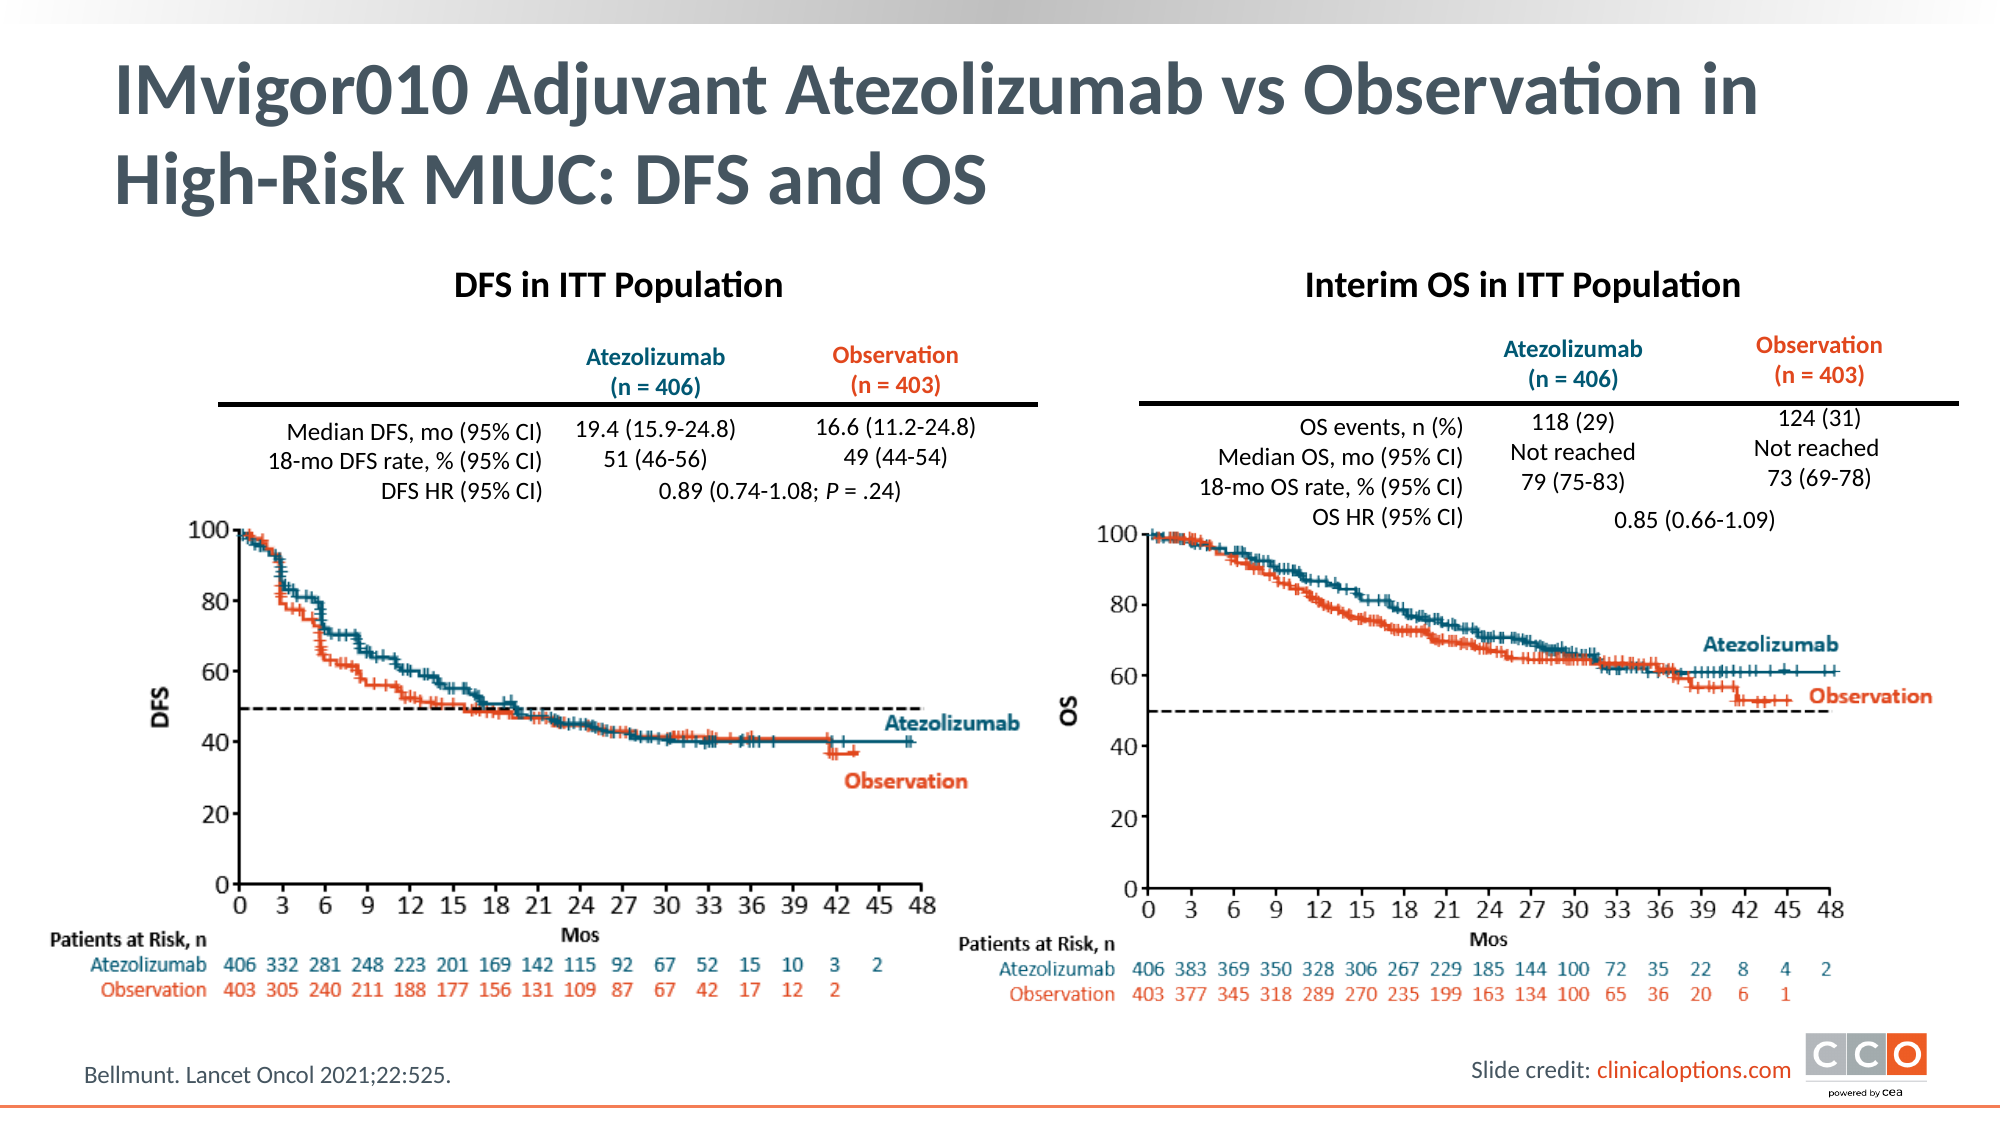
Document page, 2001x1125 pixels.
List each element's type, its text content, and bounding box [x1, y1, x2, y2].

title IMvigor010 Adjuvant Atezolizumab vs Observation in High-Risk MIUC: DFS and OS [100, 39, 1928, 220]
text_box DFS in ITT Population [439, 252, 873, 312]
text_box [183, 330, 1084, 514]
text_box Bellmunt. Lancet Oncol 2021;22:525. [69, 1050, 1358, 1096]
text_box Interim OS in ITT Population [1290, 252, 1809, 312]
picture [1805, 1033, 1927, 1098]
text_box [1104, 321, 2000, 542]
picture [32, 494, 1955, 1034]
